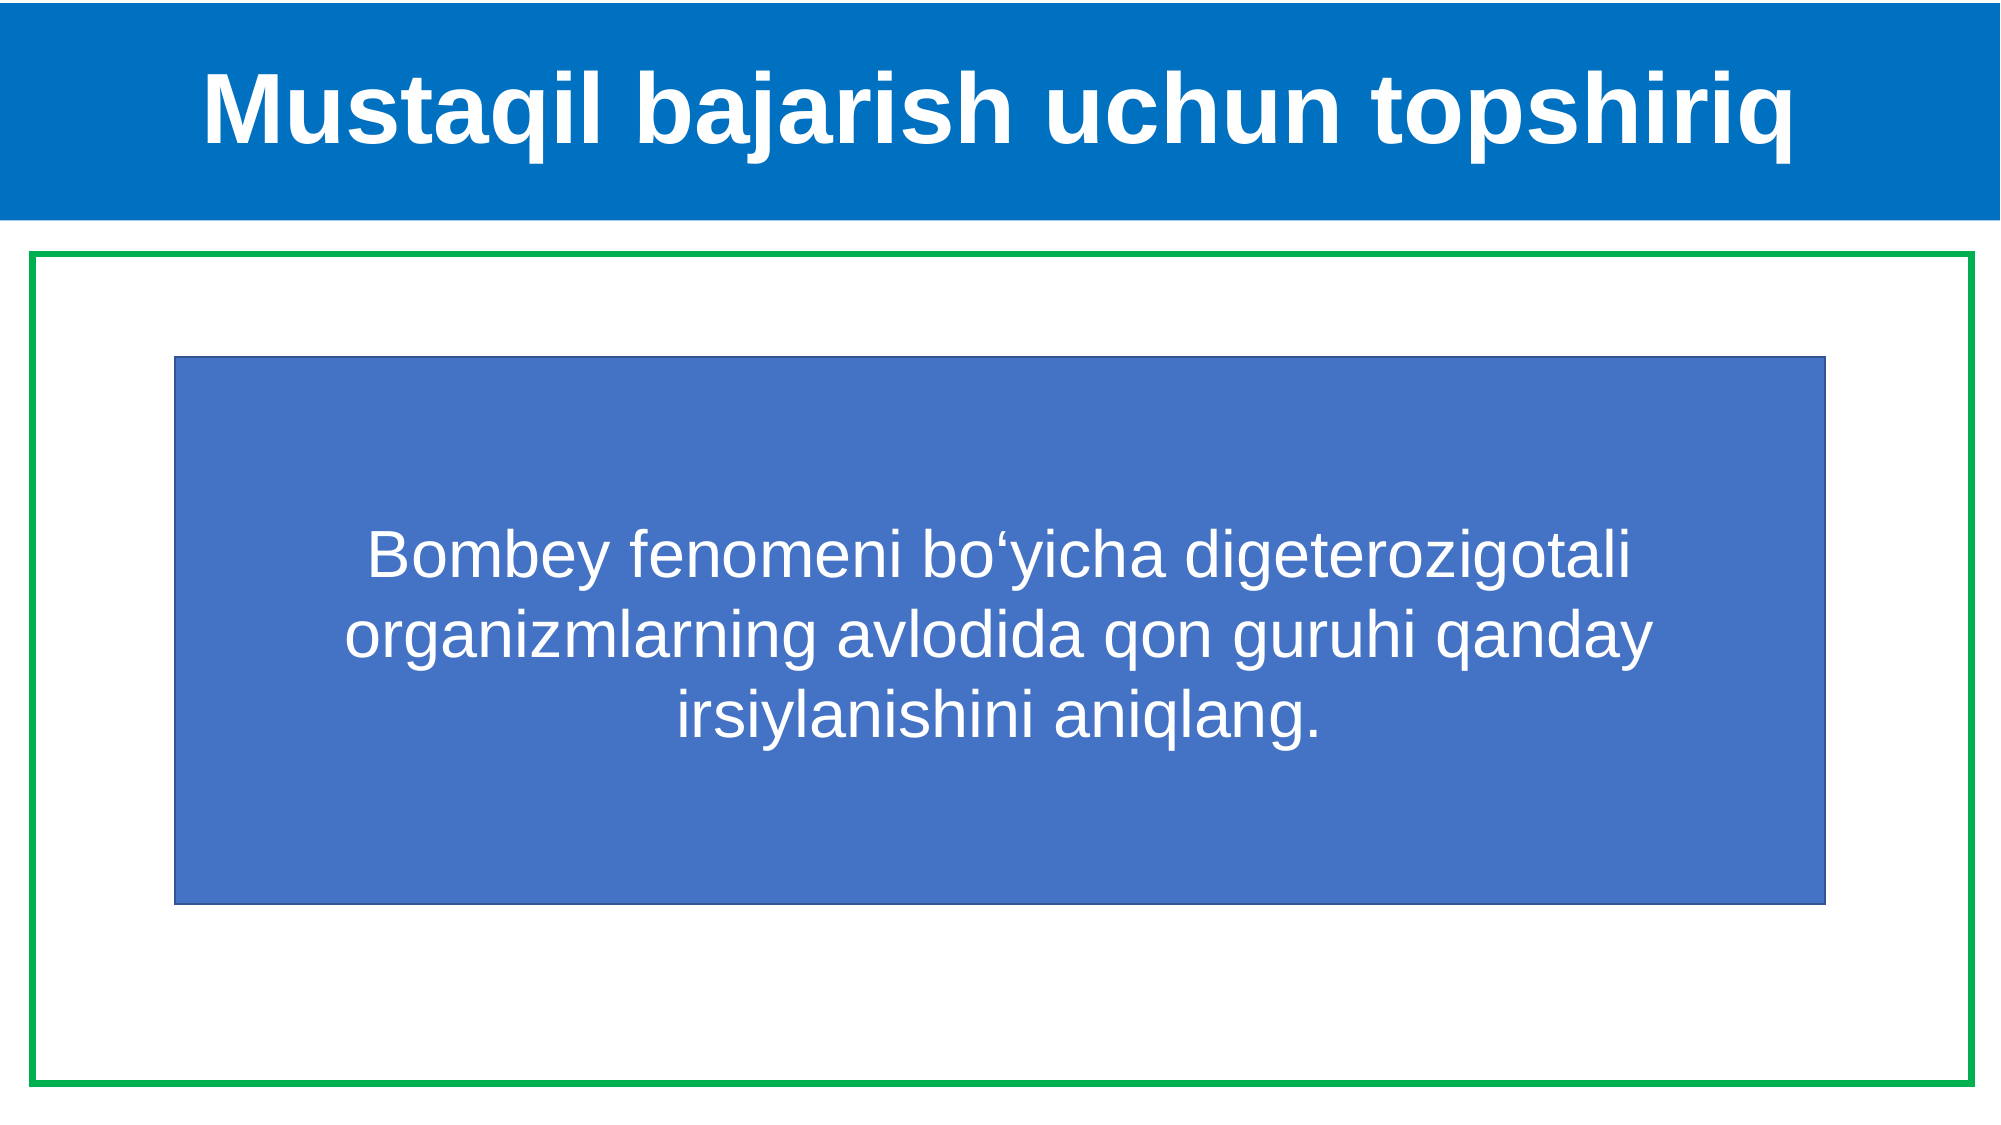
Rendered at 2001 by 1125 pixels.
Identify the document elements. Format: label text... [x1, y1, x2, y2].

text_box Bombey fenomeni bo‘yicha digeterozigotali organizmlarning avlodida qon guruhi qanday irsiylanishini aniqlang. [174, 356, 1826, 905]
text_box [32, 253, 1973, 1085]
title Mustaqil bajarish uchun topshiriq [0, 3, 2000, 221]
